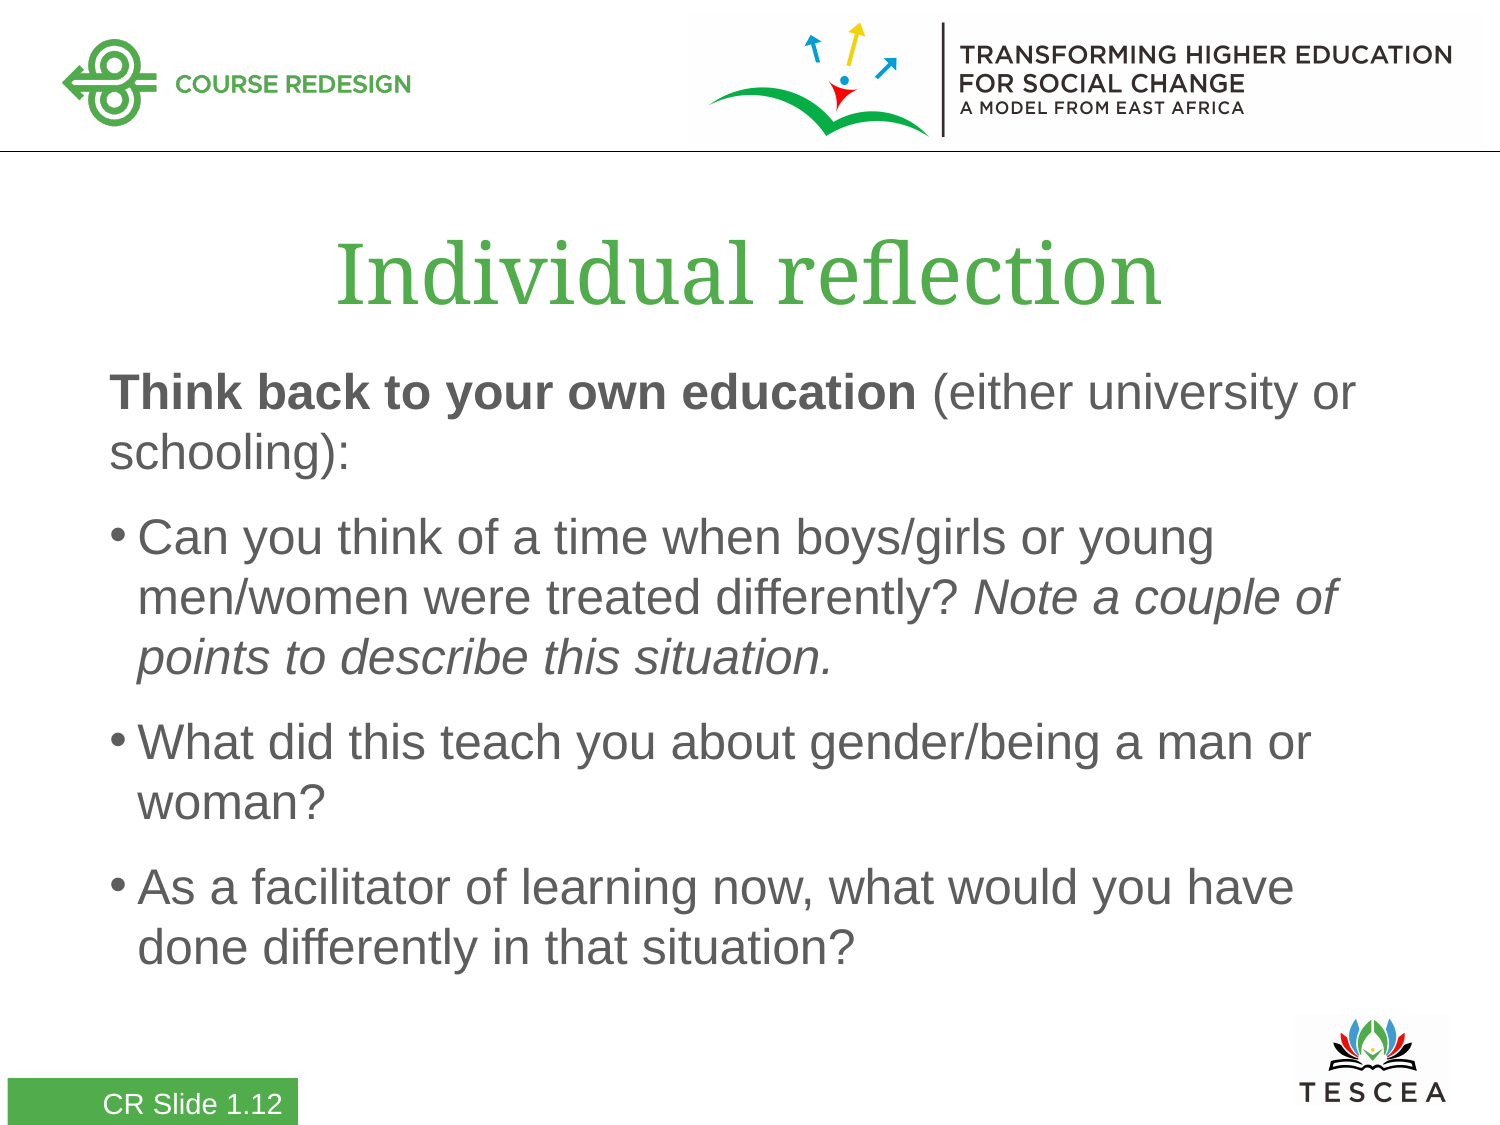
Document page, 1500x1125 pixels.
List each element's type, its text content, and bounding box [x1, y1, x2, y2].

title Individual reflection [229, 200, 1271, 354]
list Think back to your own education (either university or schooling): Can you think of a time when boys/girls or young men/women were treated differently? Note a couple of points to describe this situation. What did this teach you about gender/being a man or woman? As a facilitator of learning now, what would you have done differently in that situation? [98, 353, 1402, 987]
text_box CR Slide 1.12 [5, 1076, 300, 1125]
picture [687, 13, 1485, 151]
picture [1294, 1014, 1449, 1106]
picture [56, 28, 426, 137]
